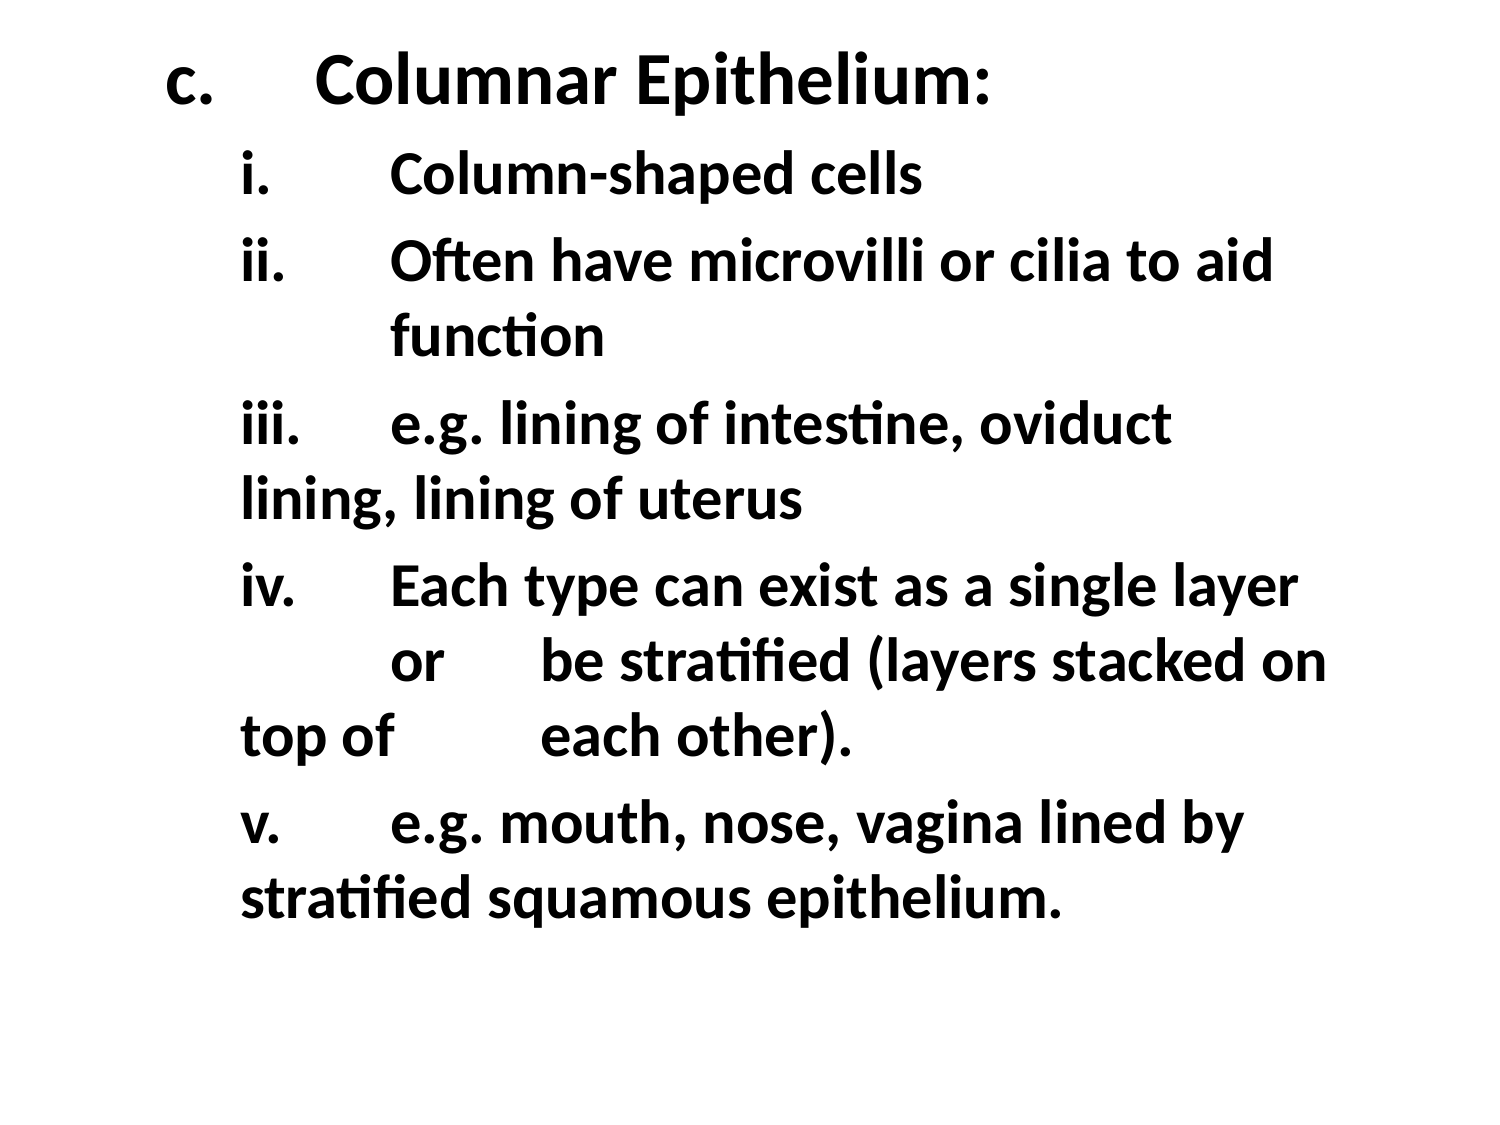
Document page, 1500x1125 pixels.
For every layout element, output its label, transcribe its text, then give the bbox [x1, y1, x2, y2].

list c. Columnar Epithelium: i. Column-shaped cells ii. Often have microvilli or cilia to aid function iii. e.g. lining of intestine, oviduct lining, lining of uterus iv. Each type can exist as a single layer or be stratified (layers stacked on top of each other). v. e.g. mouth, nose, vagina lined by stratified squamous epithelium. [150, 21, 1350, 1094]
